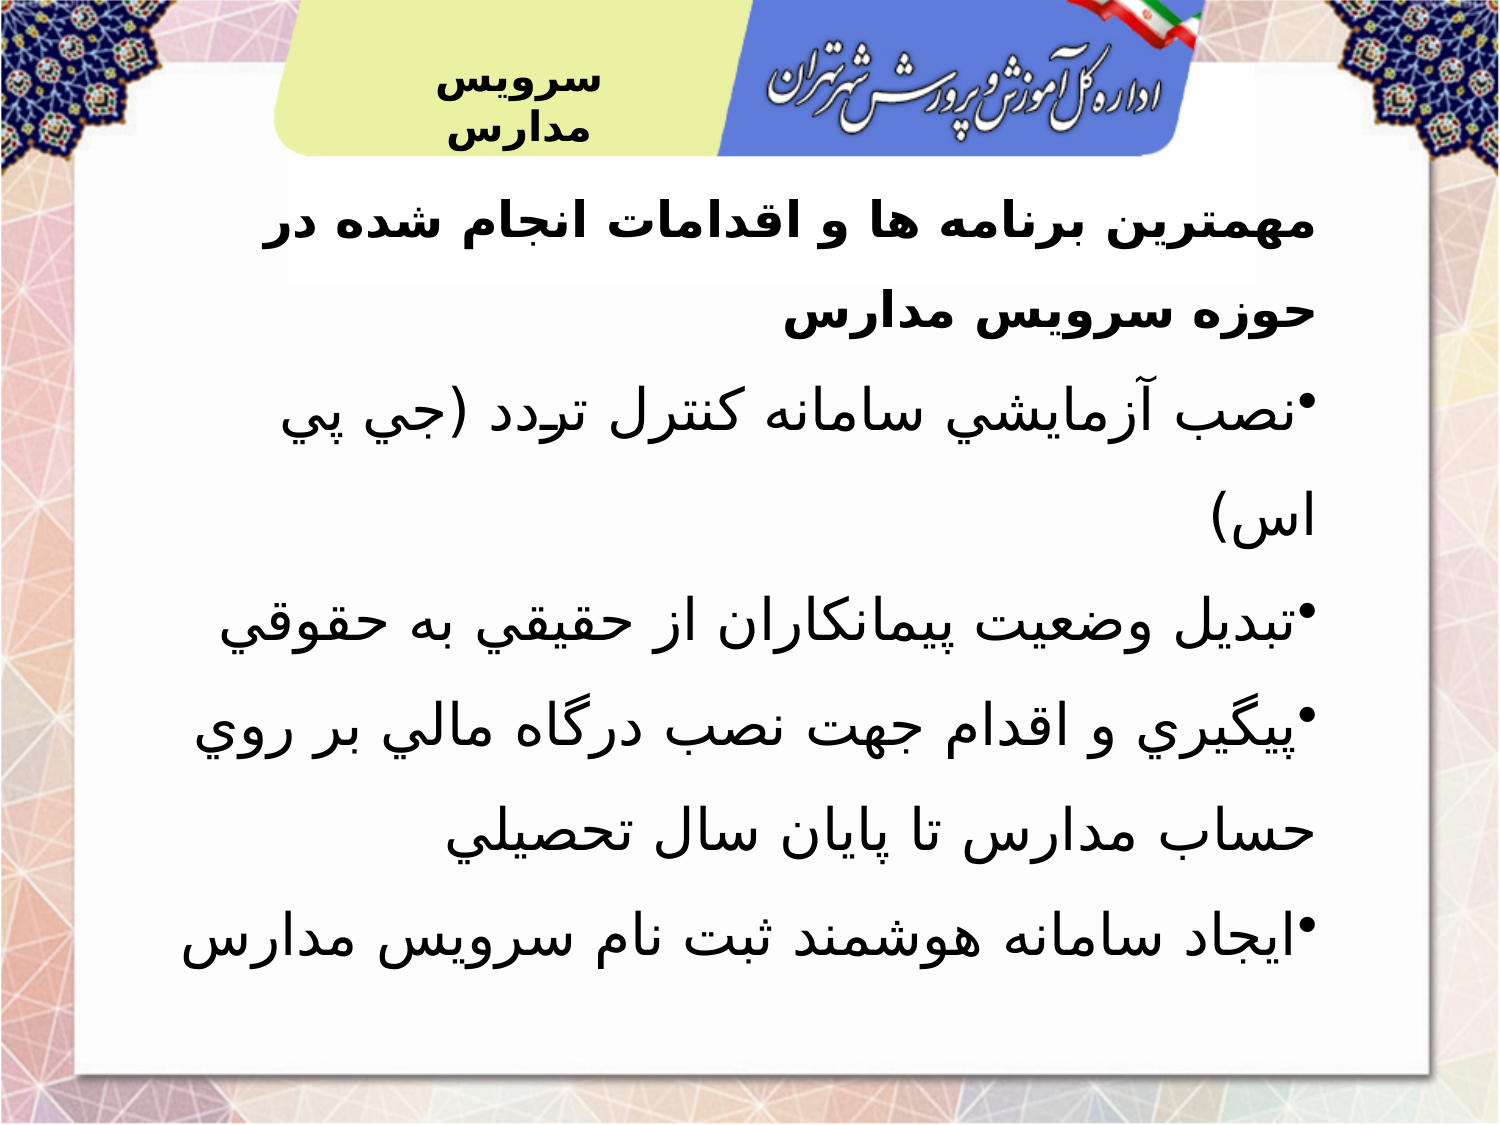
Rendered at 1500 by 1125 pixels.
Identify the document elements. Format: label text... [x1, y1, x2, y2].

text_box مهمترين برنامه ها و اقدامات انجام شده در حوزه سرويس مدارس نصب آزمايشي سامانه كنترل تردد (جي پي اس) تبديل وضعيت پيمانكاران از حقيقي به حقوقي پيگيري و اقدام جهت نصب درگاه مالي بر روي حساب مدارس تا پايان سال تحصيلي ايجاد سامانه هوشمند ثبت نام سرويس مدارس [163, 149, 1334, 1012]
text_box سرویس مدارس [360, 42, 680, 158]
picture [0, 0, 1500, 1125]
